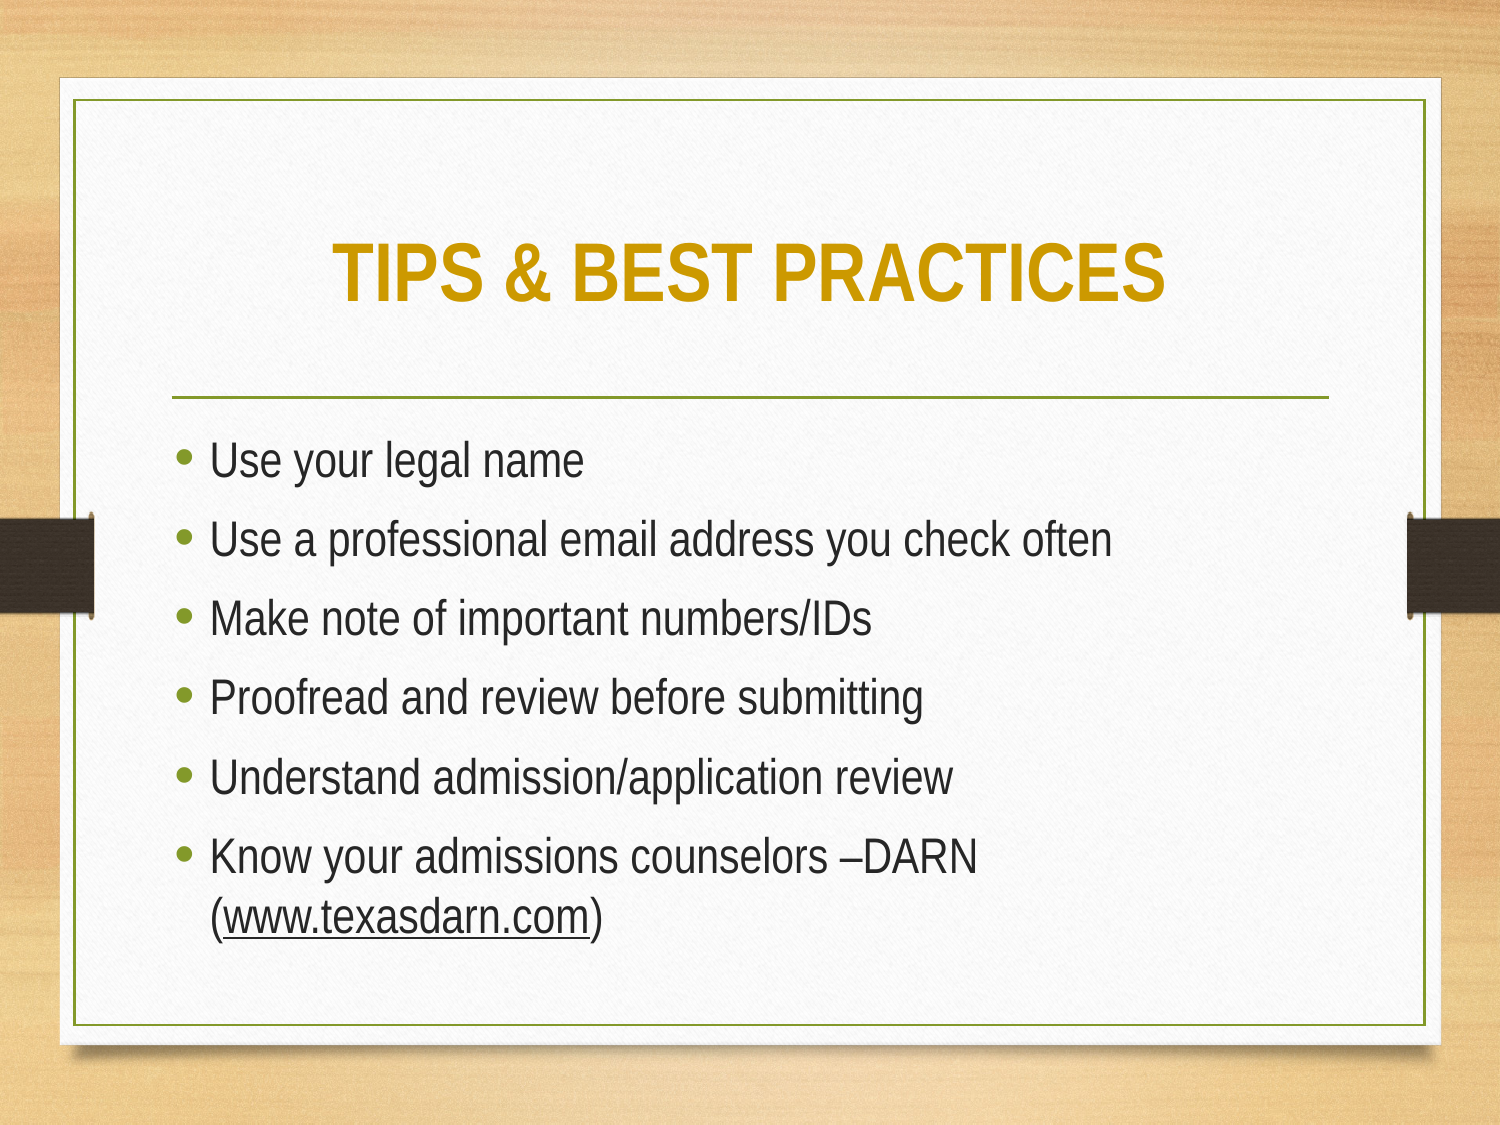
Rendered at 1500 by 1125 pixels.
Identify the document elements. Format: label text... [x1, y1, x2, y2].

title TIPS & BEST PRACTICES [159, 161, 1341, 375]
list Use your legal name Use a professional email address you check often Make note of important numbers/IDs Proofread and review before submitting Understand admission/application review Know your admissions counselors –DARN (www.texasdarn.com) [159, 419, 1341, 964]
picture [0, 0, 1500, 1125]
